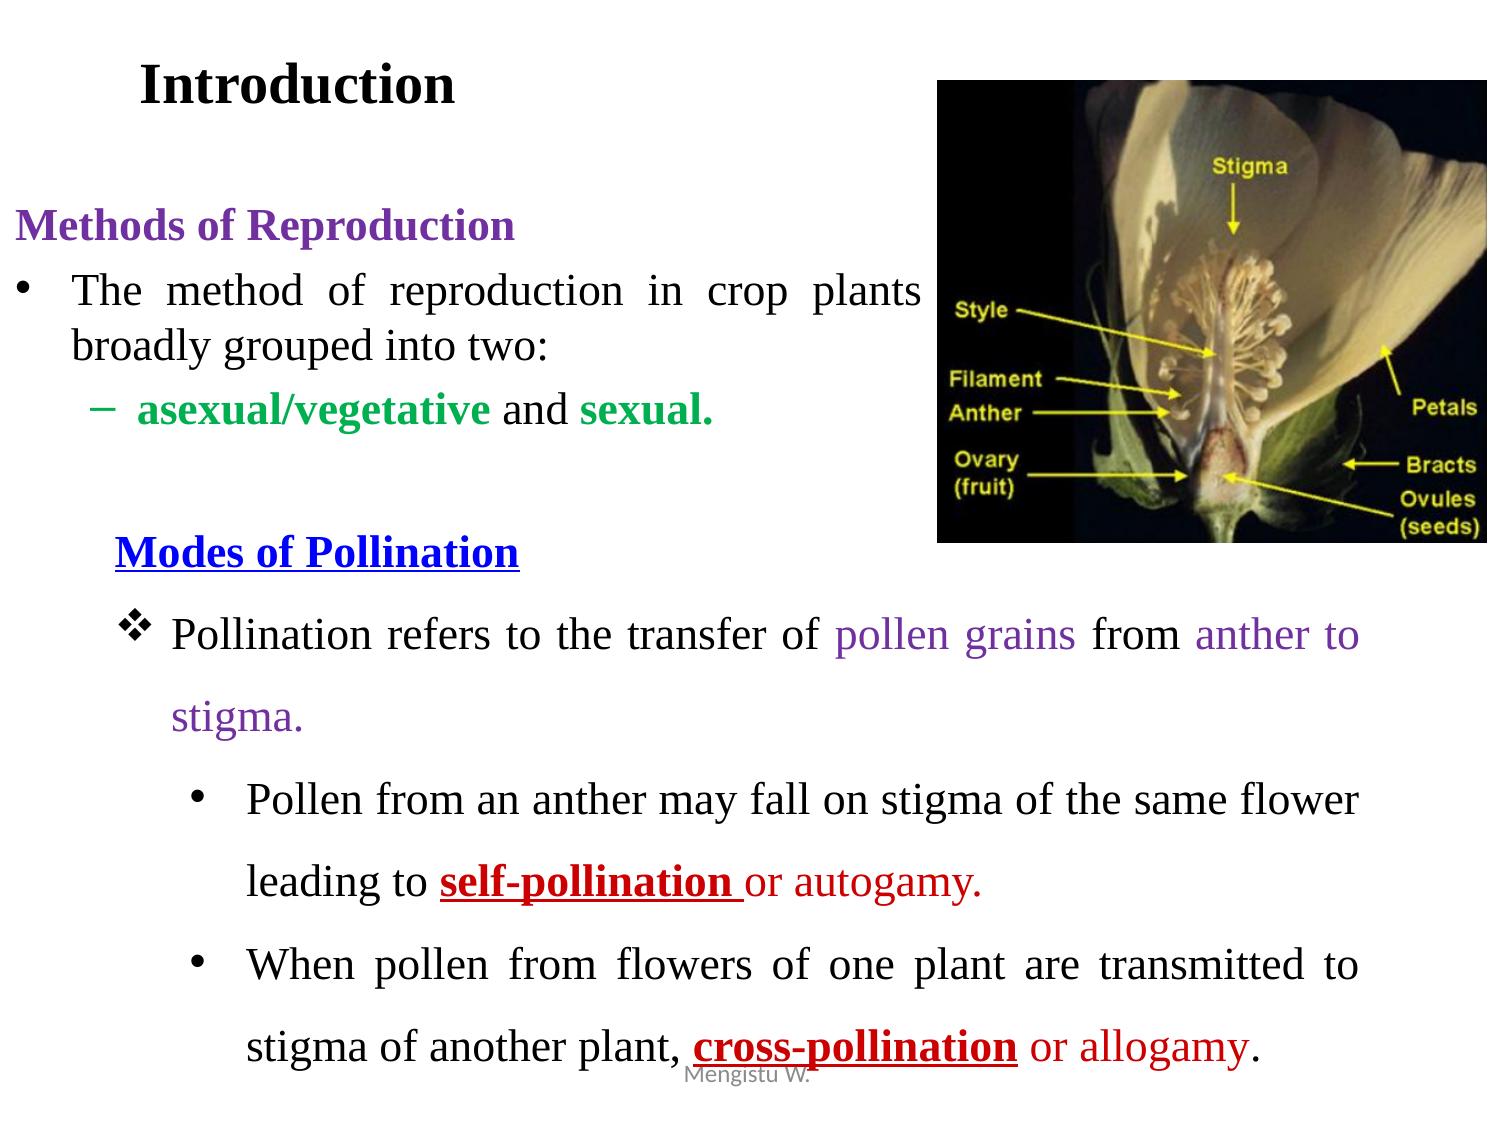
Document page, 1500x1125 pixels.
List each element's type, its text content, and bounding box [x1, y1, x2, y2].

footer Mengistu W. [512, 1042, 988, 1103]
text_box Modes of Pollination Pollination refers to the transfer of pollen grains from anther to stigma. Pollen from an anther may fall on stigma of the same flower leading to self-pollination or autogamy. When pollen from flowers of one plant are transmitted to stigma of another plant, cross-pollination or allogamy. [99, 486, 1375, 1079]
list Methods of Reproduction The method of reproduction in crop plants broadly grouped into two: asexual/vegetative and sexual. [0, 187, 932, 445]
text_box Introduction [125, 37, 700, 123]
picture [937, 80, 1487, 544]
